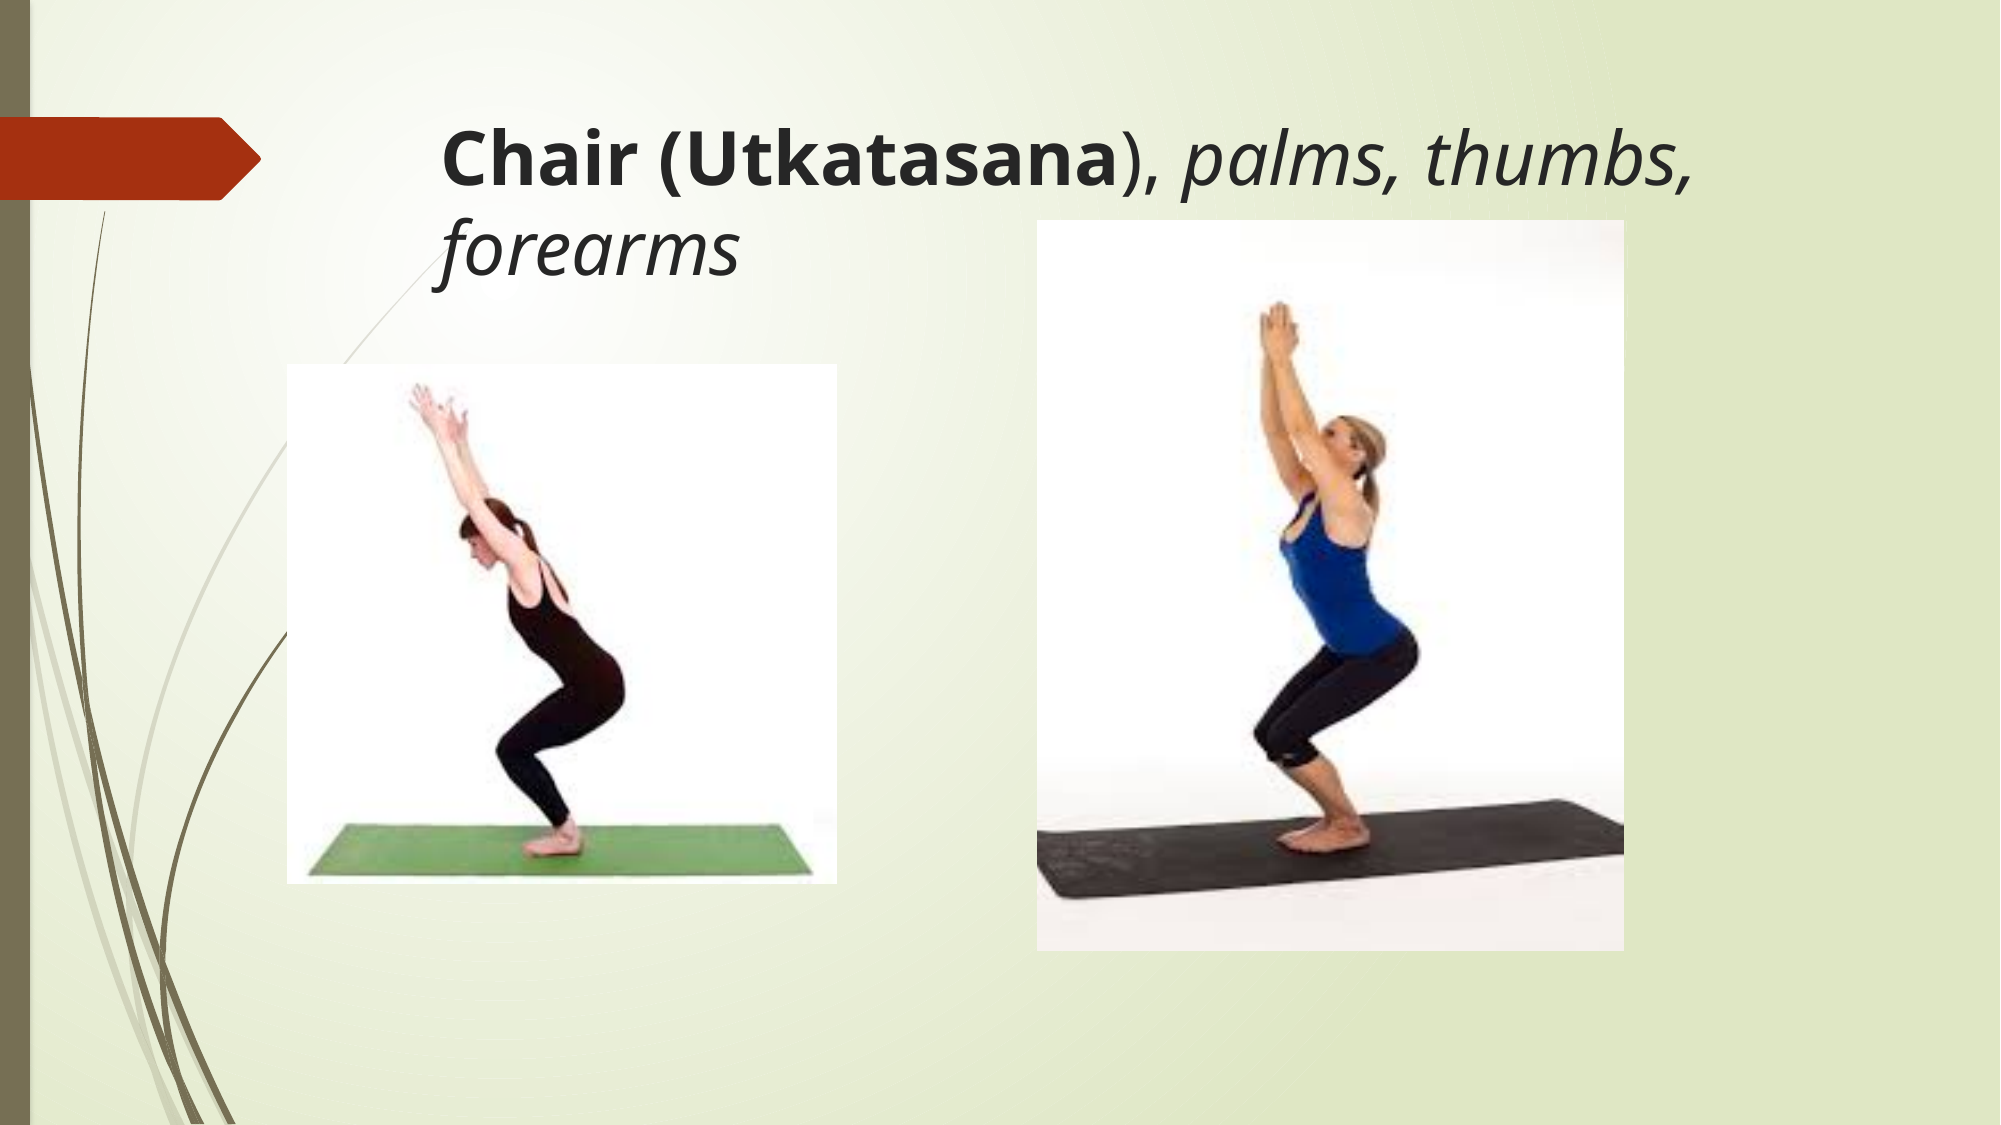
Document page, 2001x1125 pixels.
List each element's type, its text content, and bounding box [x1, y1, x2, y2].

title Chair (Utkatasana), palms, thumbs, forearms [425, 102, 1888, 313]
picture [1037, 220, 1624, 951]
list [287, 364, 837, 884]
